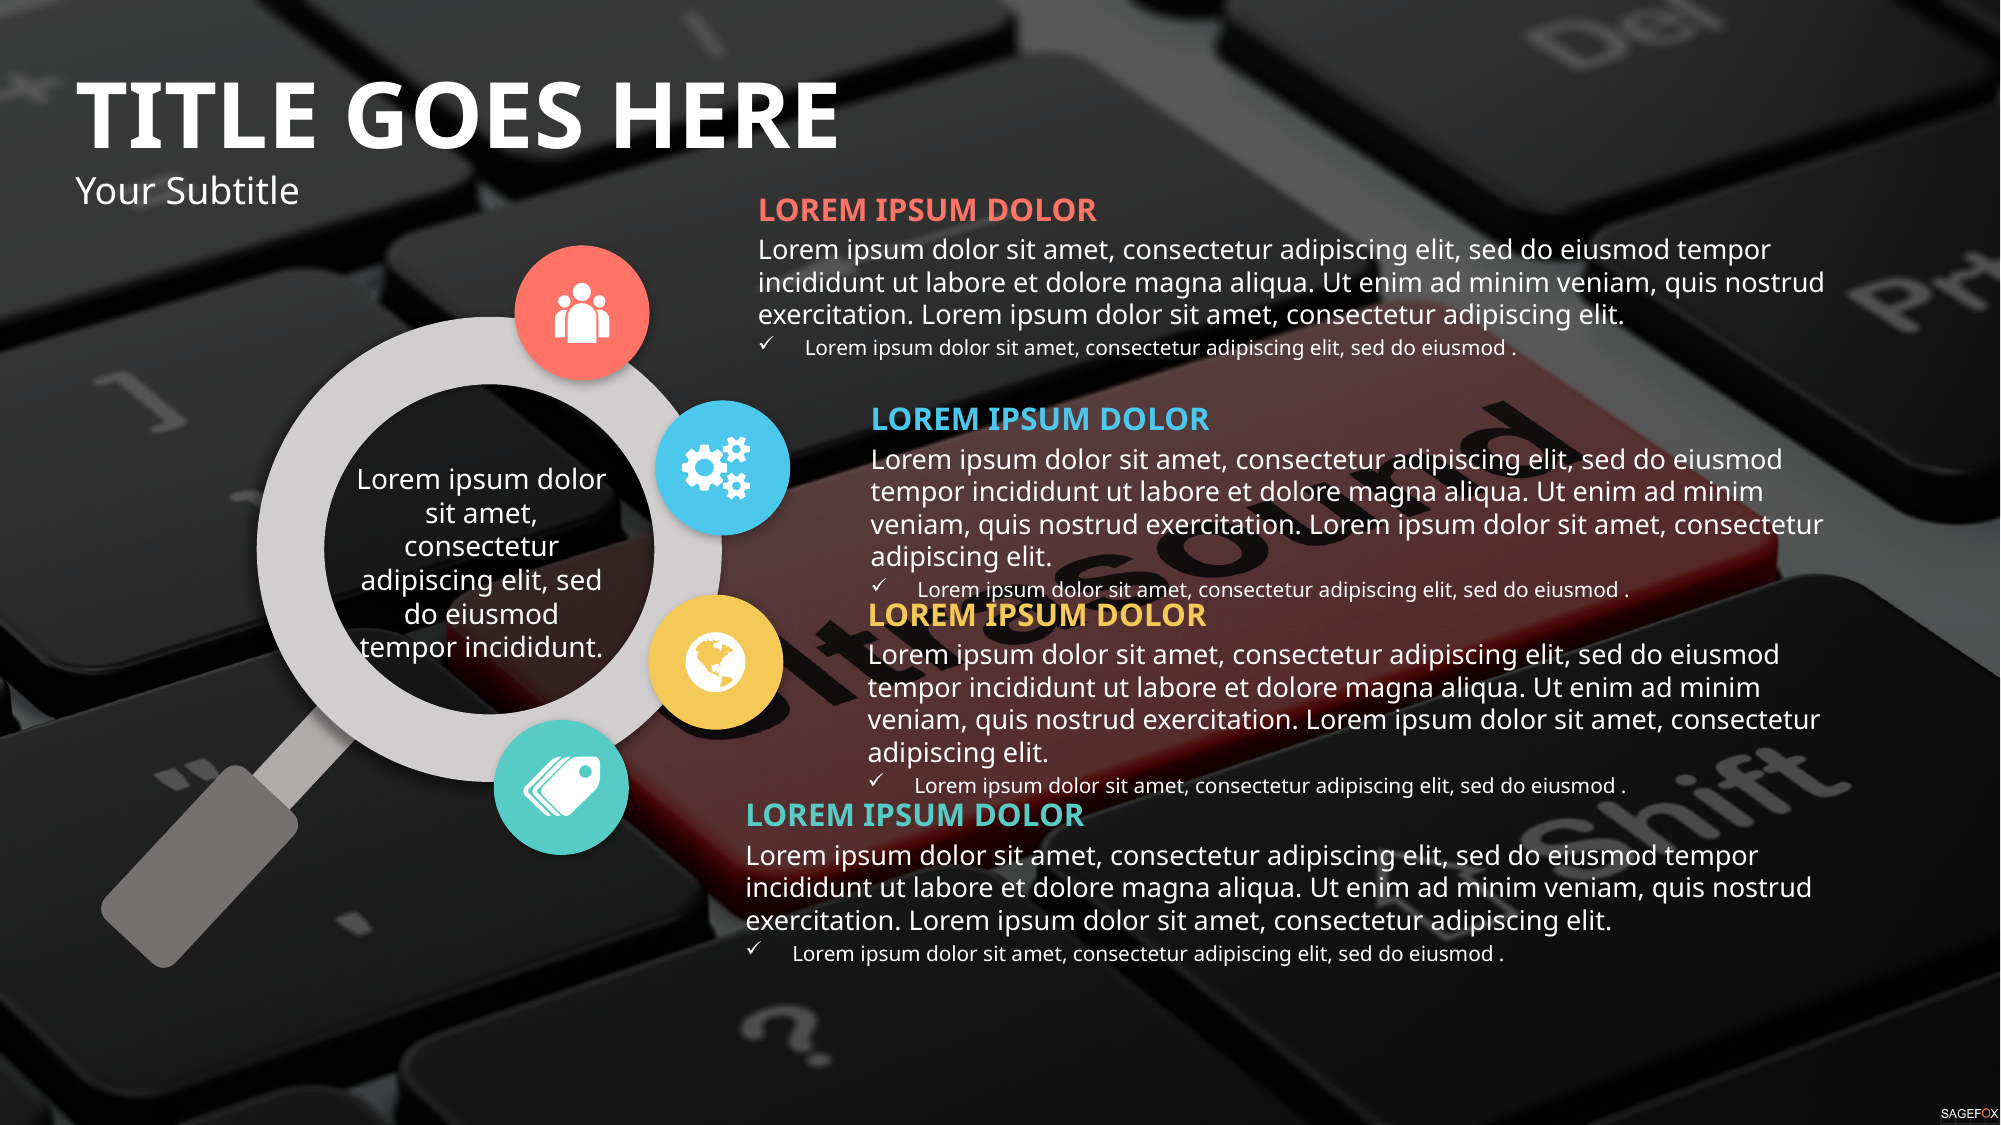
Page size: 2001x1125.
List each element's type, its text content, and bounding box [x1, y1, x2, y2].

text_box [647, 593, 785, 731]
picture [0, 0, 2001, 1125]
text_box [681, 436, 750, 500]
text_box [543, 244, 621, 256]
text_box LOREM IPSUM DOLOR Lorem ipsum dolor sit amet, consectetur adipiscing elit, sed do eiusmod tempor incididunt ut labore et dolore magna aliqua. Ut enim ad minim veniam, quis nostrud exercitation. Lorem ipsum dolor sit amet, consectetur adipiscing elit. Lorem ipsum dolor sit amet, consectetur adipiscing elit, sed do eiusmod . [852, 587, 1871, 788]
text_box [125, 256, 646, 949]
text_box [646, 288, 651, 338]
text_box LOREM IPSUM DOLOR Lorem ipsum dolor sit amet, consectetur adipiscing elit, sed do eiusmod tempor incididunt ut labore et dolore magna aliqua. Ut enim ad minim veniam, quis nostrud exercitation. Lorem ipsum dolor sit amet, consectetur adipiscing elit. Lorem ipsum dolor sit amet, consectetur adipiscing elit, sed do eiusmod . [743, 182, 1871, 368]
text_box LOREM IPSUM DOLOR Lorem ipsum dolor sit amet, consectetur adipiscing elit, sed do eiusmod tempor incididunt ut labore et dolore magna aliqua. Ut enim ad minim veniam, quis nostrud exercitation. Lorem ipsum dolor sit amet, consectetur adipiscing elit. Lorem ipsum dolor sit amet, consectetur adipiscing elit, sed do eiusmod . [855, 392, 1874, 610]
text_box LOREM IPSUM DOLOR Lorem ipsum dolor sit amet, consectetur adipiscing elit, sed do eiusmod tempor incididunt ut labore et dolore magna aliqua. Ut enim ad minim veniam, quis nostrud exercitation. Lorem ipsum dolor sit amet, consectetur adipiscing elit. Lorem ipsum dolor sit amet, consectetur adipiscing elit, sed do eiusmod . [730, 788, 1871, 973]
text_box [654, 399, 792, 537]
text_box TITLE GOES HERE Your Subtitle [60, 49, 1036, 220]
text_box [685, 632, 746, 693]
